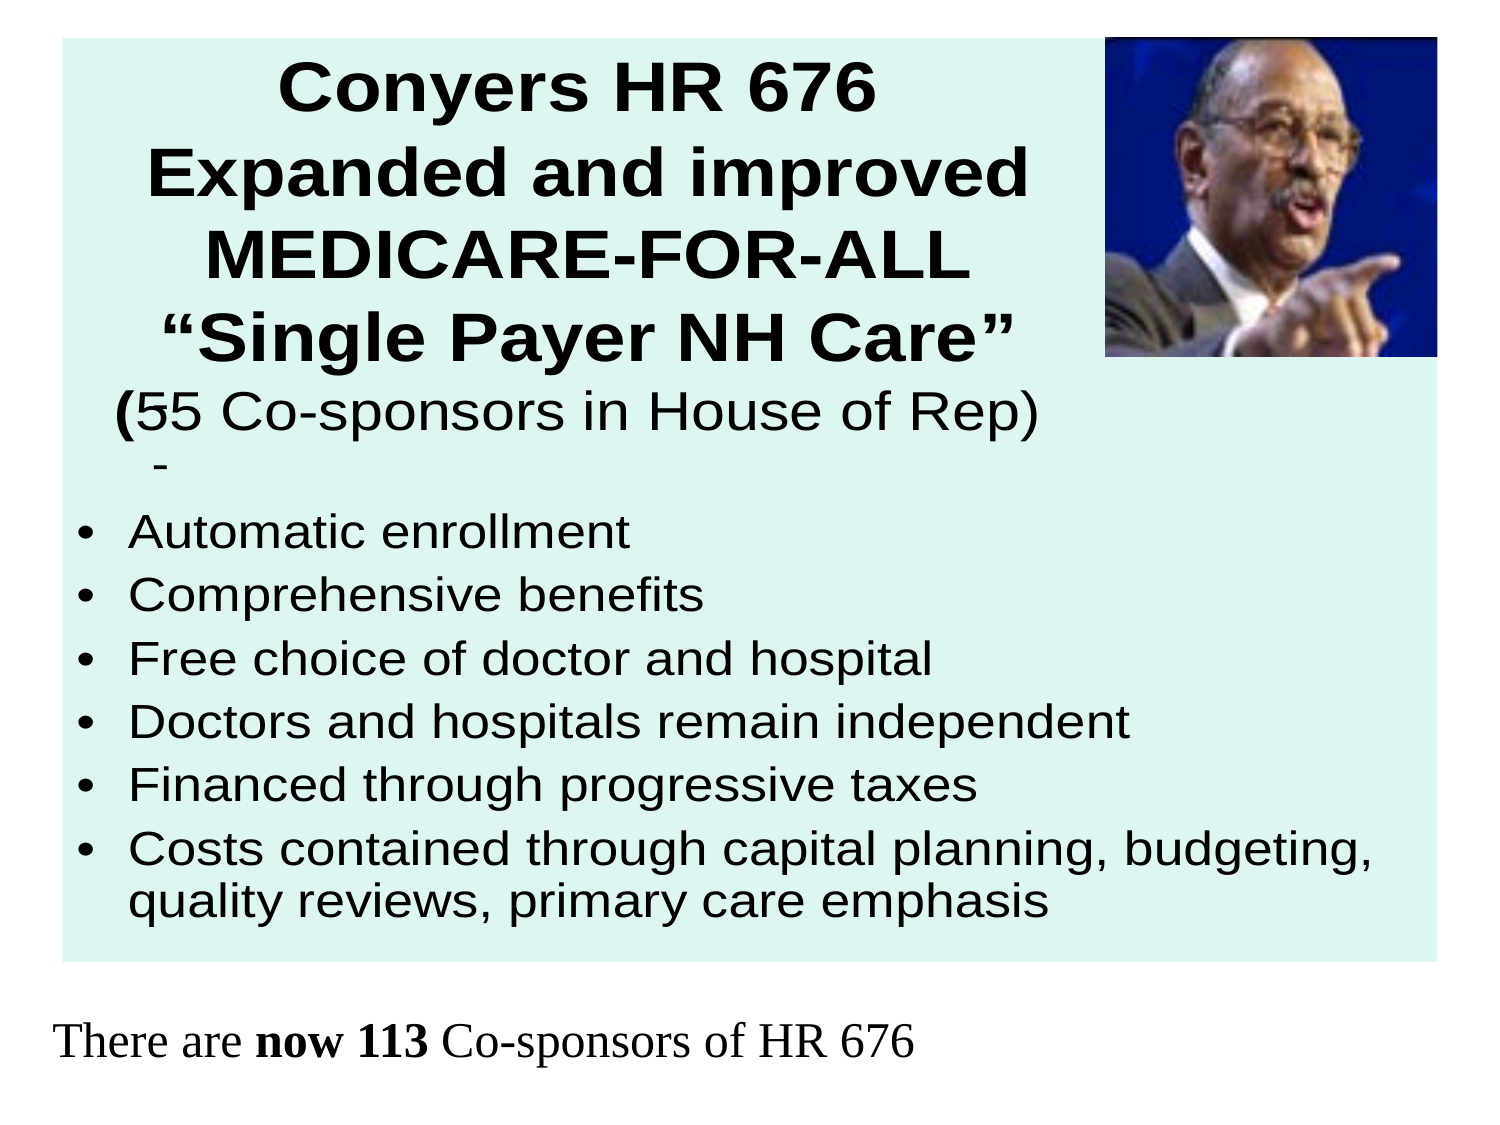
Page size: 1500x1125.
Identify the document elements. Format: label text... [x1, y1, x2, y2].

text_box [62, 37, 1438, 963]
text_box There are now 113 Co-sponsors of HR 676 [37, 999, 1238, 1075]
